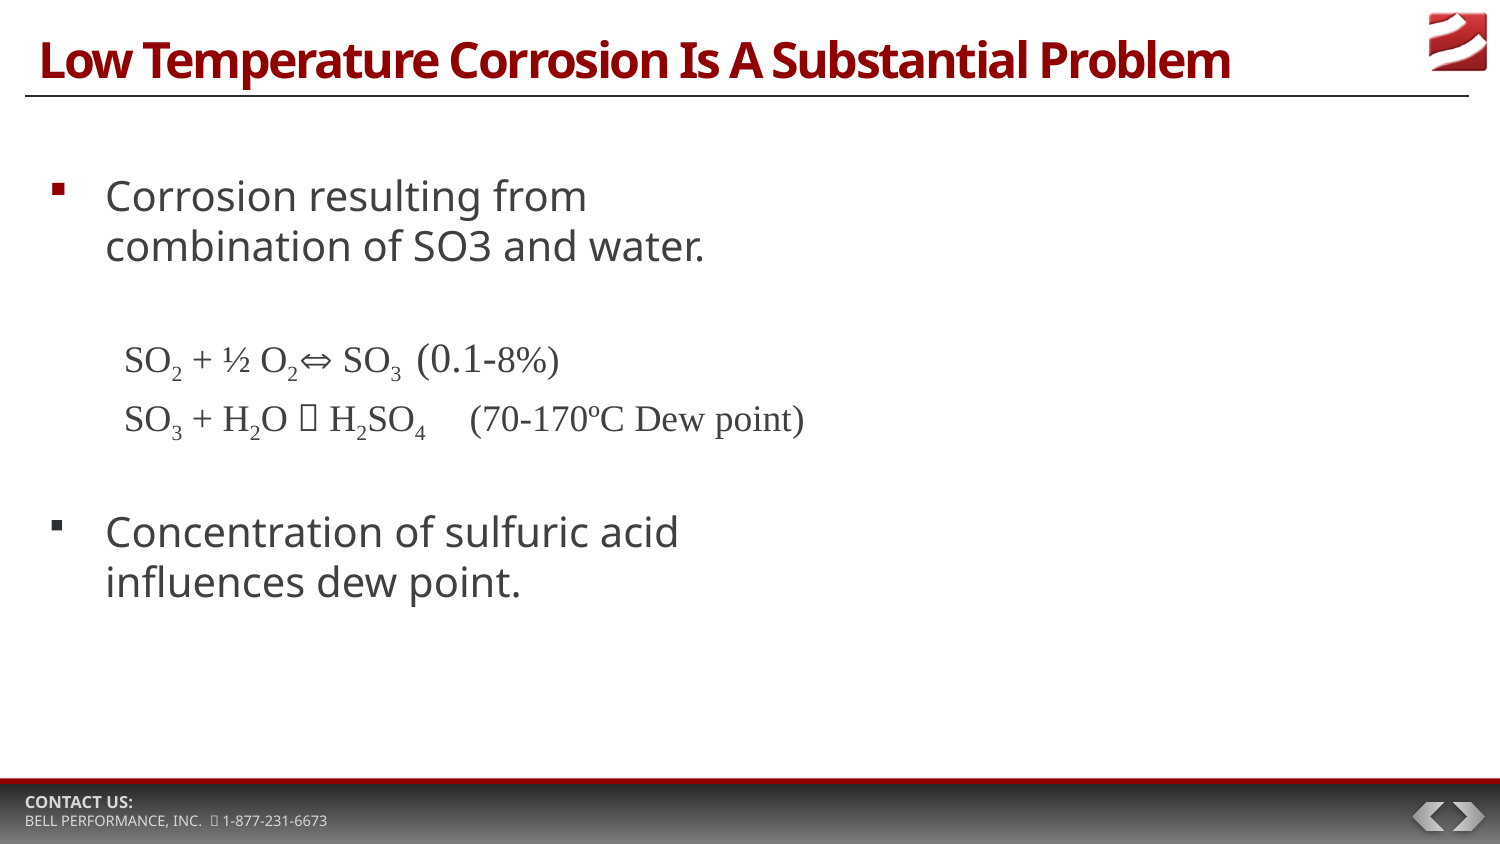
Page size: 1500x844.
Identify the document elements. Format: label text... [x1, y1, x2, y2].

list Corrosion resulting from combination of SO3 and water. SO2 + ½ O2 SO3 (0.1-8%) SO3 + H2O  H2SO4 (70-170ºC Dew point) Concentration of sulfuric acid influences dew point. [33, 103, 850, 752]
picture [1427, 9, 1488, 72]
title Low Temperature Corrosion Is A Substantial Problem [23, 18, 1469, 95]
